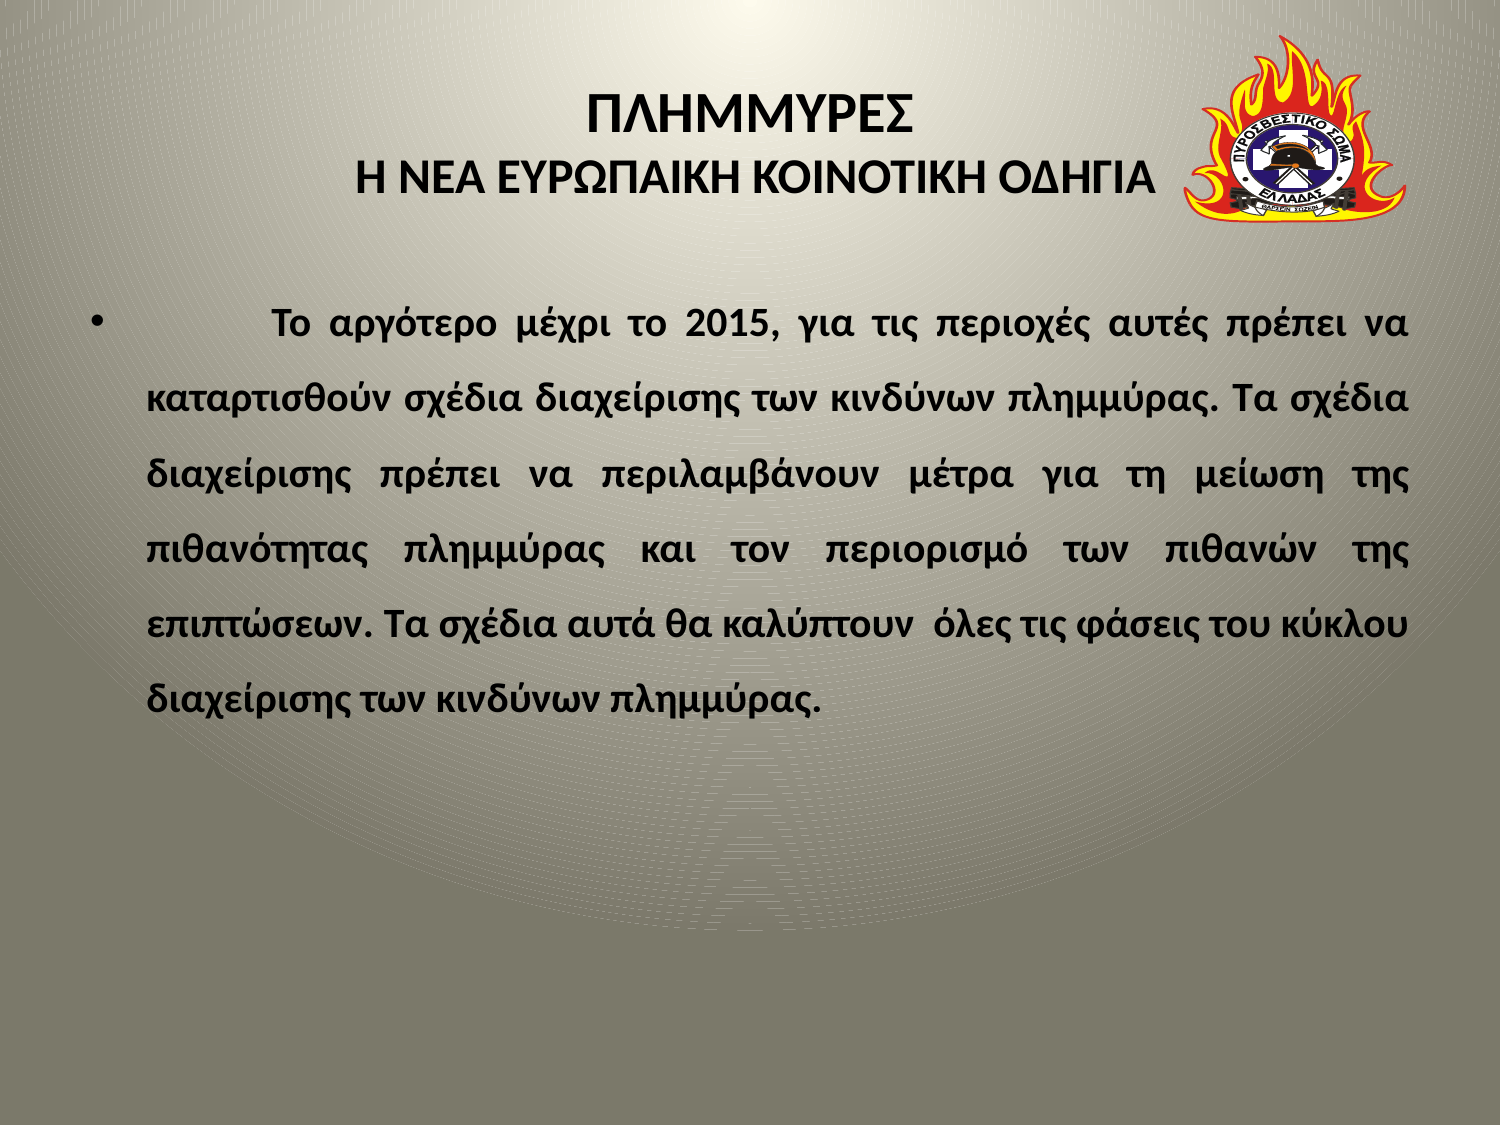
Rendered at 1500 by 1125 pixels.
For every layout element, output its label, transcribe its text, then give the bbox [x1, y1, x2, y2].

title ΠΛΗΜΜΥΡΕΣ H ΝΕΑ ΕΥΡΩΠΑΙΚΗ ΚΟΙΝΟΤΙΚΗ ΟΔΗΓΙΑ [75, 45, 1425, 233]
picture [1183, 34, 1407, 223]
list Το αργότερο μέχρι το 2015, για τις περιοχές αυτές πρέπει να καταρτισθούν σχέδια διαχείρισης των κινδύνων πλημμύρας. Τα σχέδια διαχείρισης πρέπει να περιλαμβάνουν μέτρα για τη μείωση της πιθανότητας πλημμύρας και τον περιορισμό των πιθανών της επιπτώσεων. Τα σχέδια αυτά θα καλύπτουν όλες τις φάσεις του κύκλου διαχείρισης των κινδύνων πλημμύρας. [75, 262, 1425, 1005]
